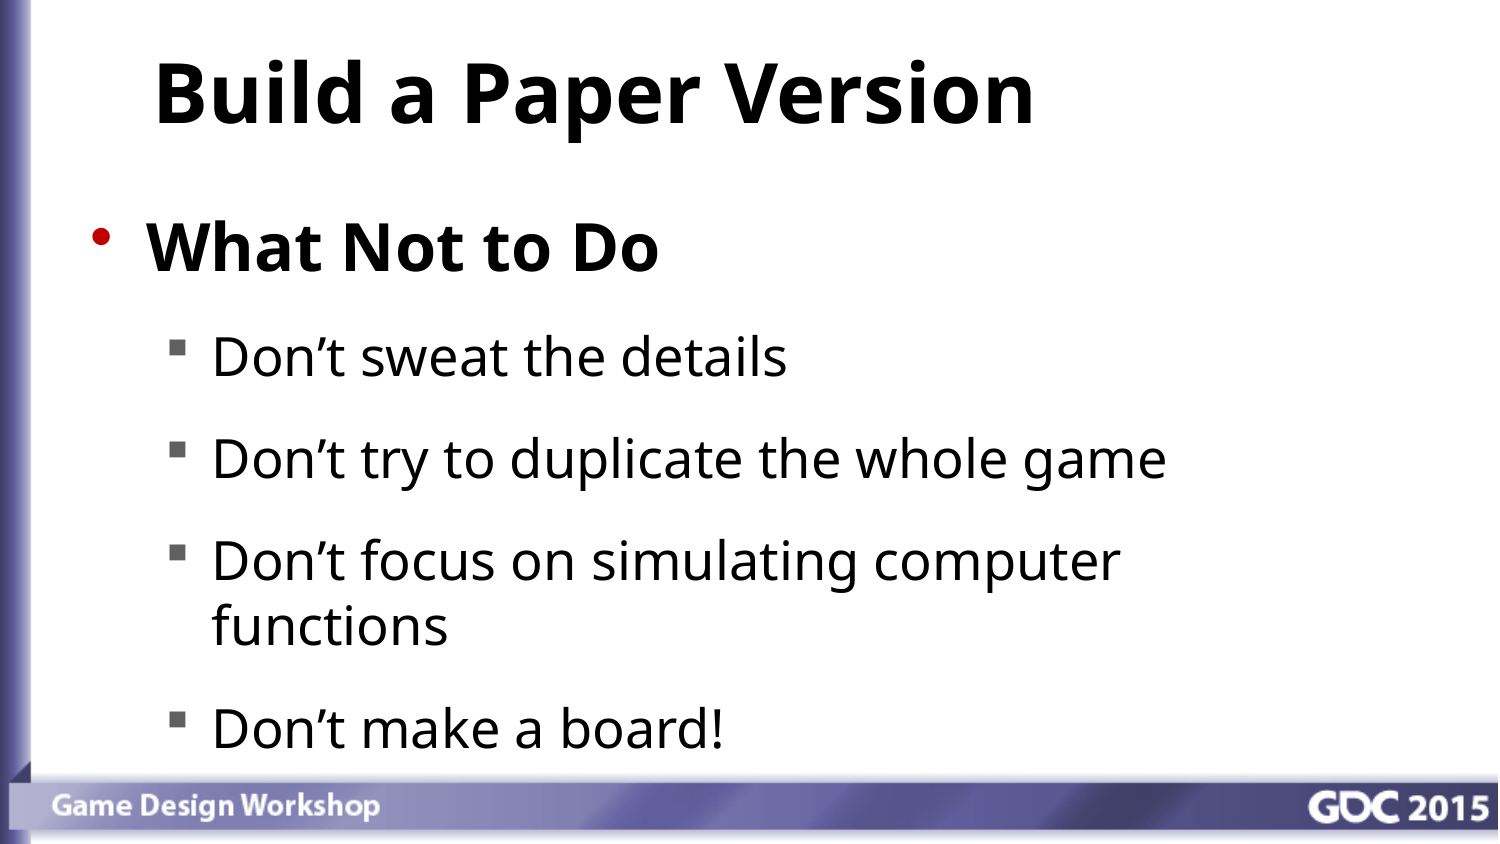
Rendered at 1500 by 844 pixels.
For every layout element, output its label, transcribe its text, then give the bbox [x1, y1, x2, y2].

picture [0, 0, 1498, 844]
list What Not to Do Don’t sweat the details Don’t try to duplicate the whole game Don’t focus on simulating computer functions Don’t make a board! [74, 196, 1363, 760]
title Build a Paper Version [137, 34, 1338, 148]
